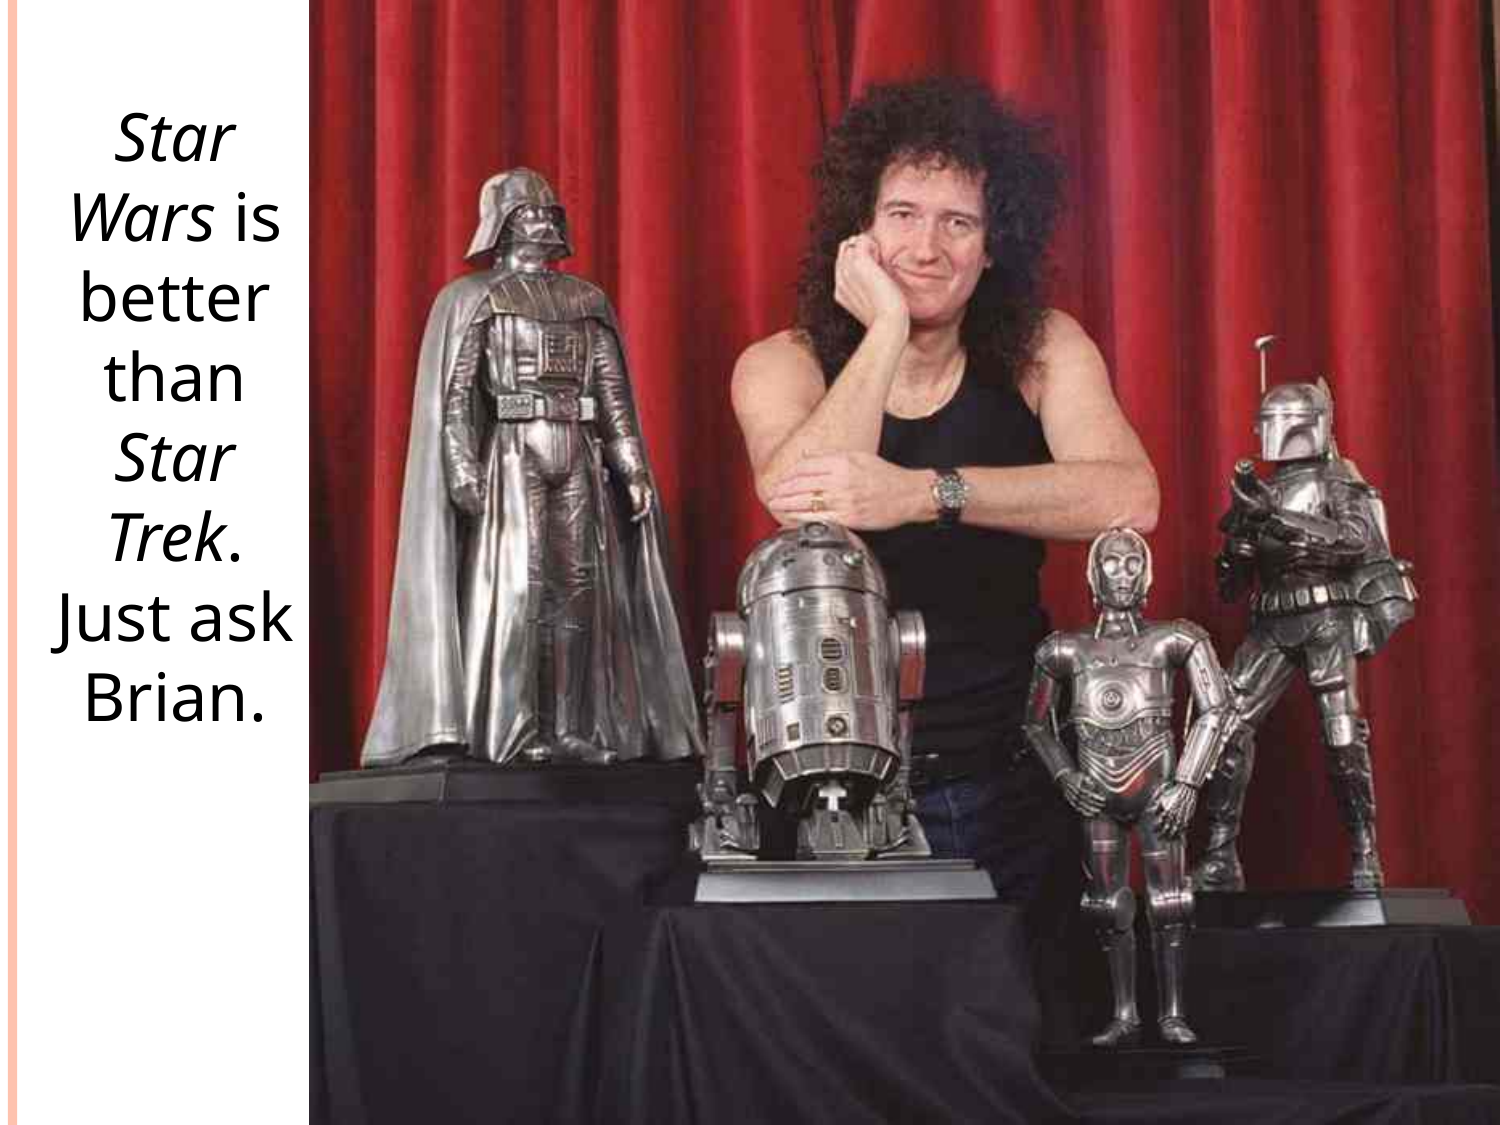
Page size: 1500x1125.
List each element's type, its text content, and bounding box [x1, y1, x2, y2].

picture [308, 0, 1500, 1125]
text_box Star Wars is better than Star Trek. Just ask Brian. [37, 87, 302, 742]
